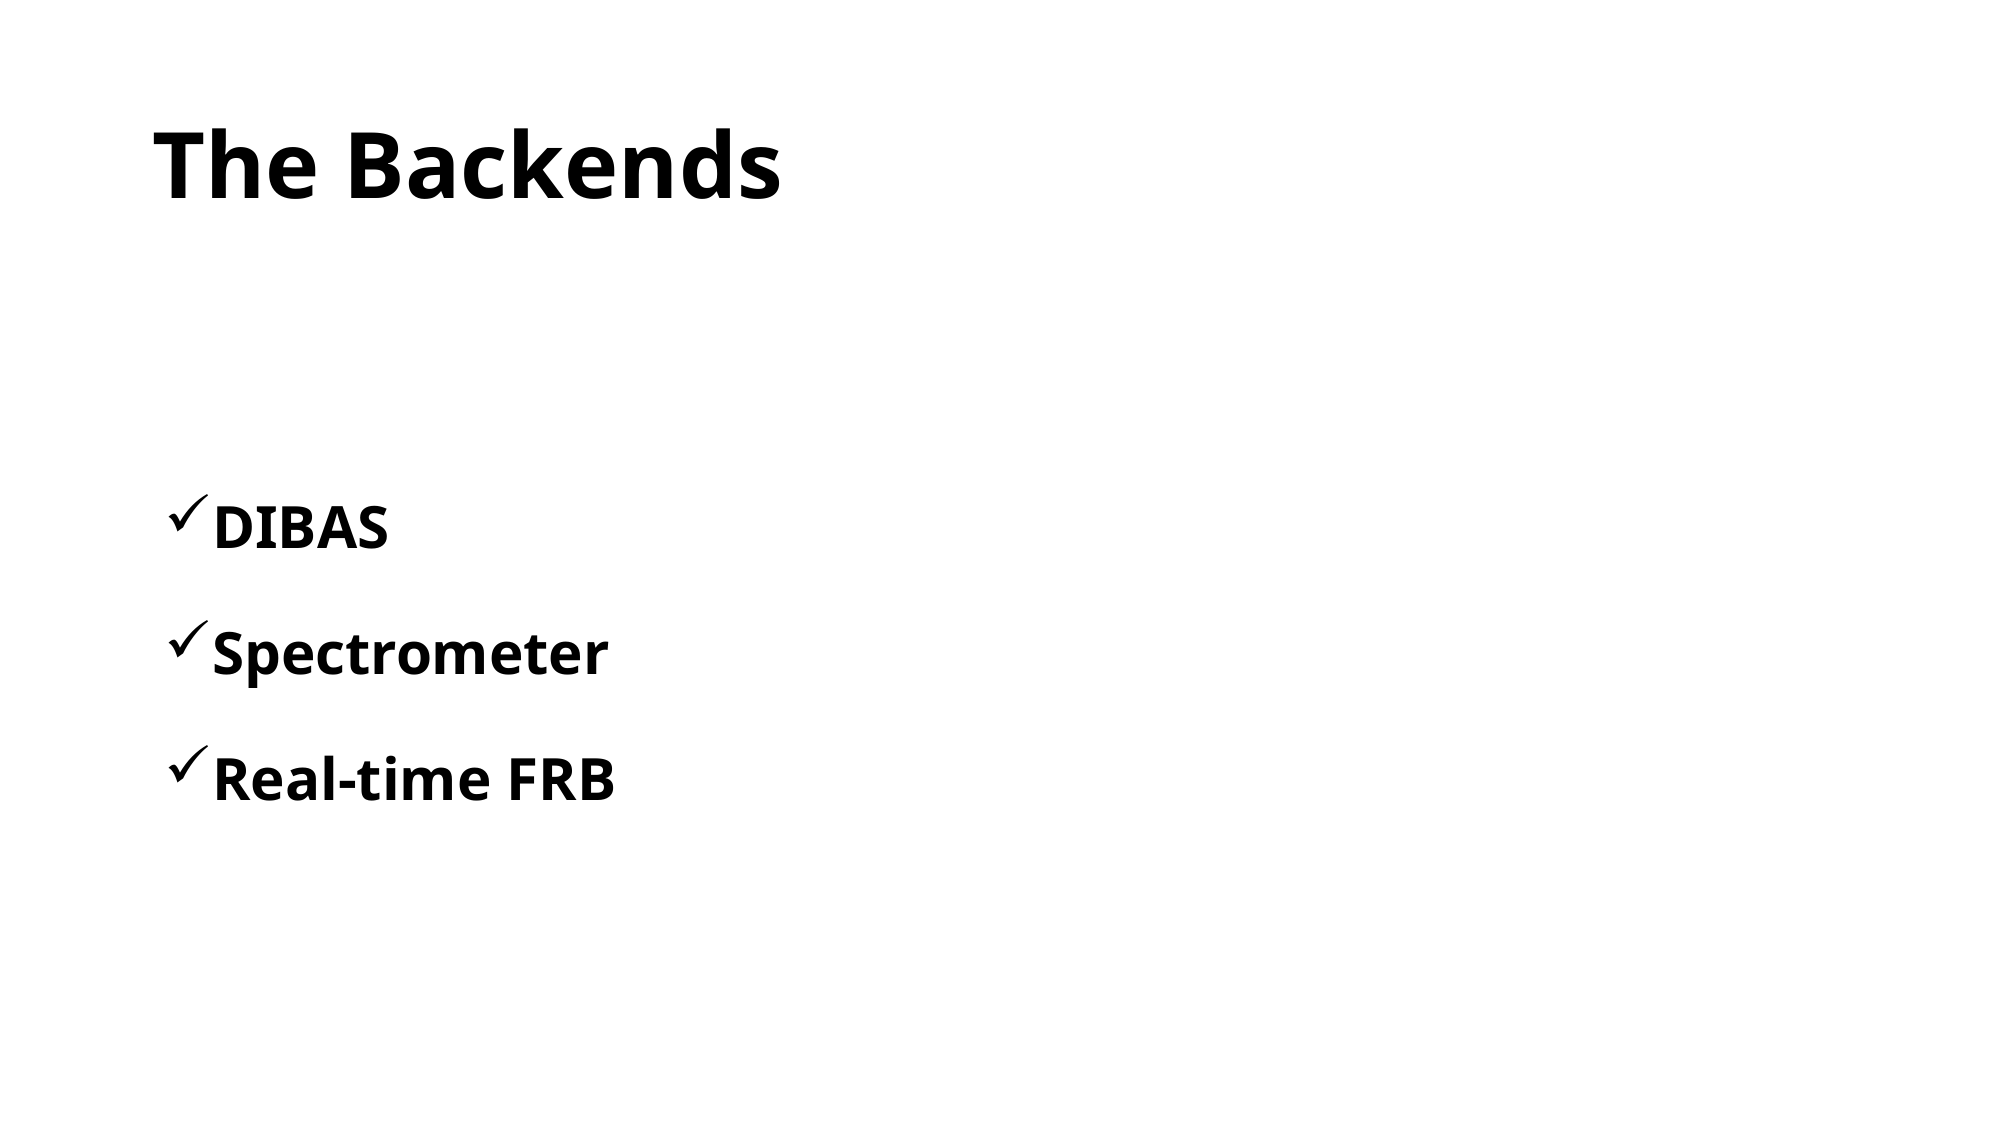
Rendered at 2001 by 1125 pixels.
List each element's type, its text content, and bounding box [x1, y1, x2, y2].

title The Backends [137, 59, 1863, 278]
list DIBAS Spectrometer Real-time FRB [149, 447, 1875, 895]
